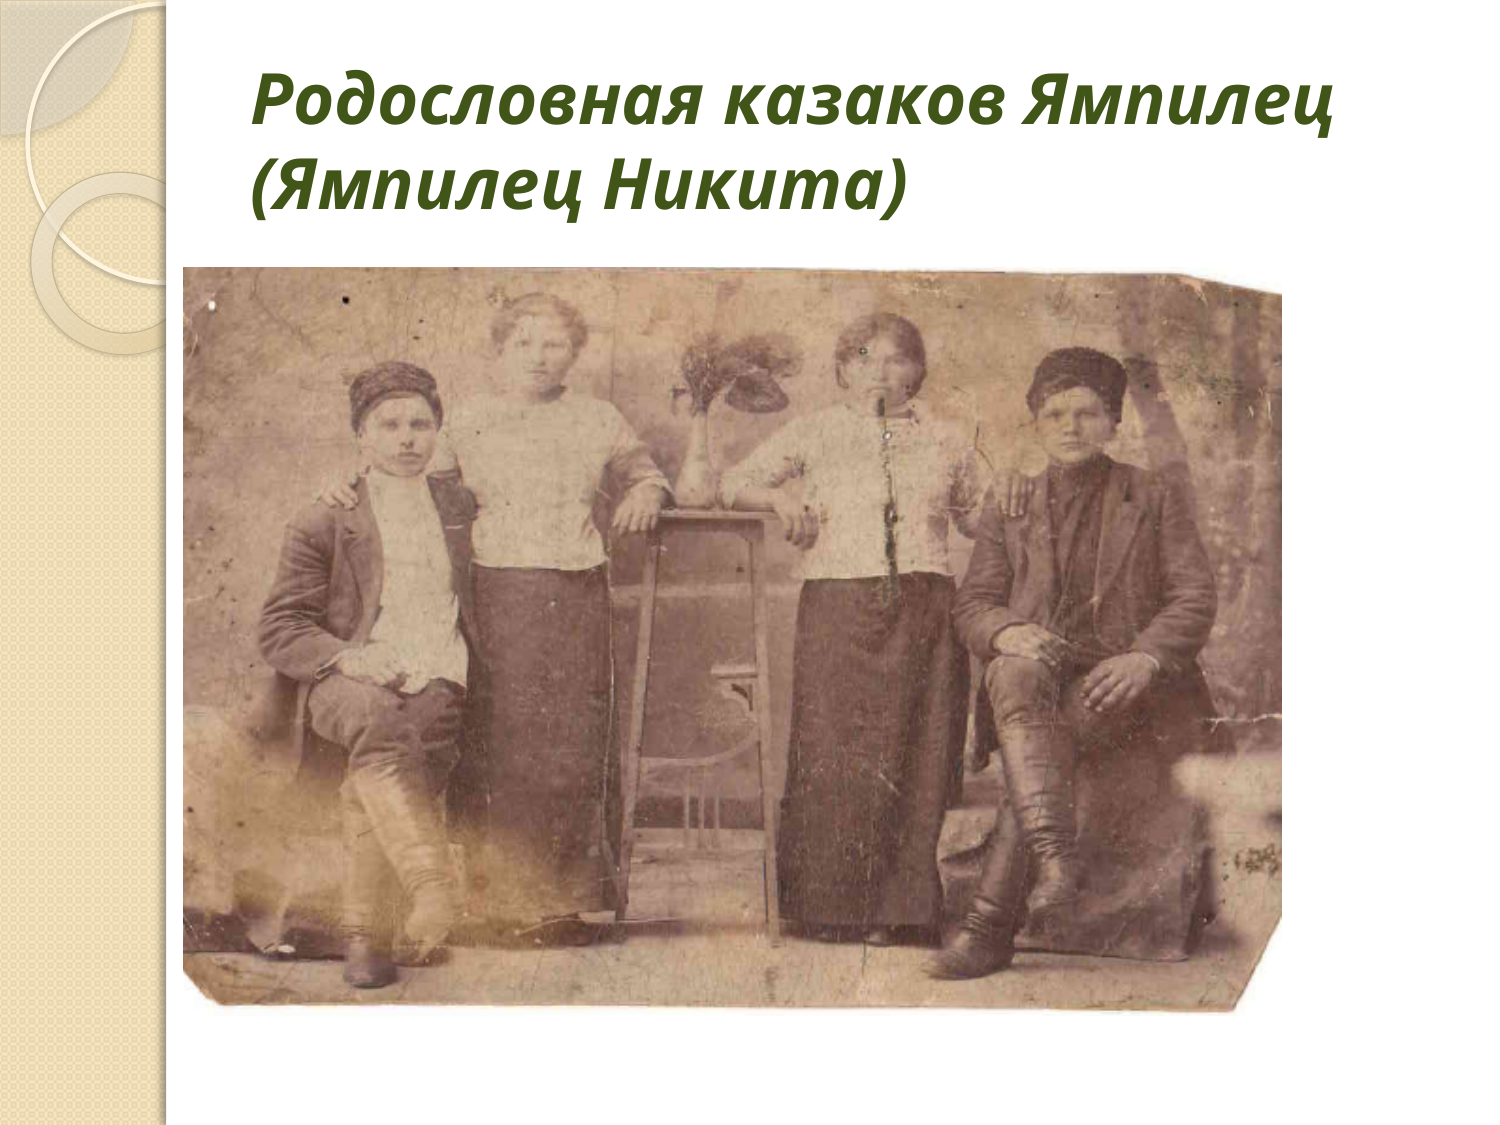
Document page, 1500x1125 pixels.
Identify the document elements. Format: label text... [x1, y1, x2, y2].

picture [182, 266, 1282, 1017]
title Родословная казаков Ямпилец (Ямпилец Никита) [235, 45, 1466, 233]
